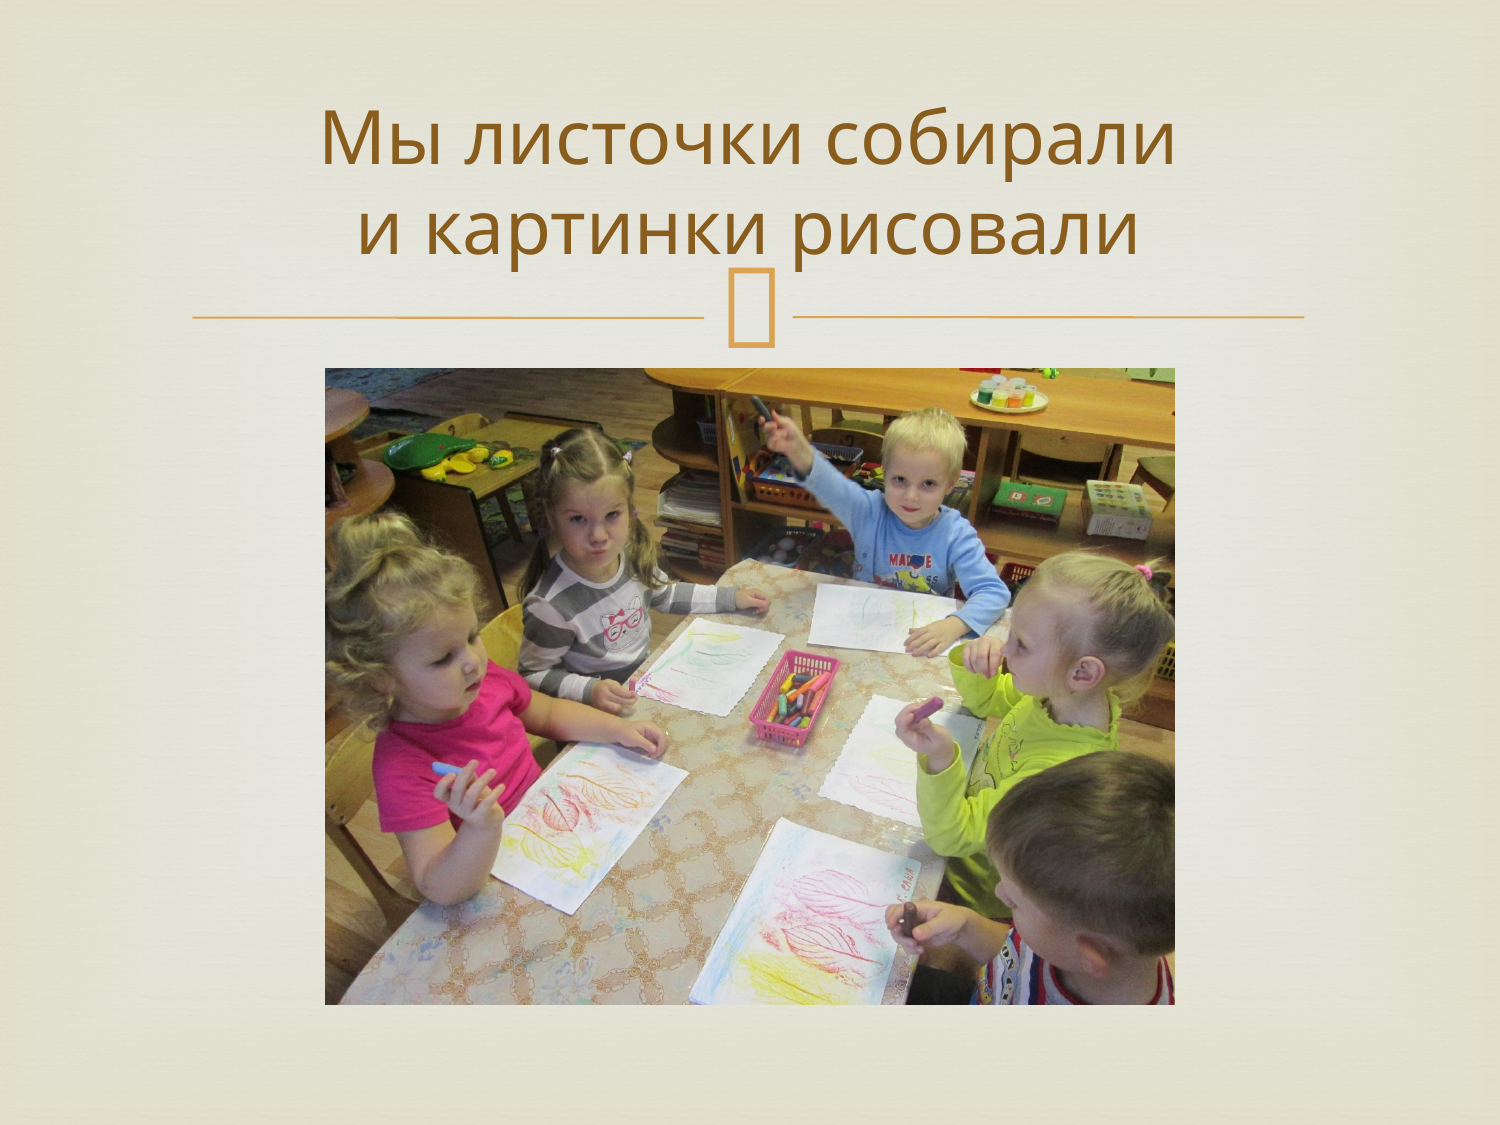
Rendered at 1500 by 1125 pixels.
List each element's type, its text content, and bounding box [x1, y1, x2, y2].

title Мы листочки собирали и картинки рисовали [112, 93, 1386, 267]
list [325, 368, 1175, 1006]
